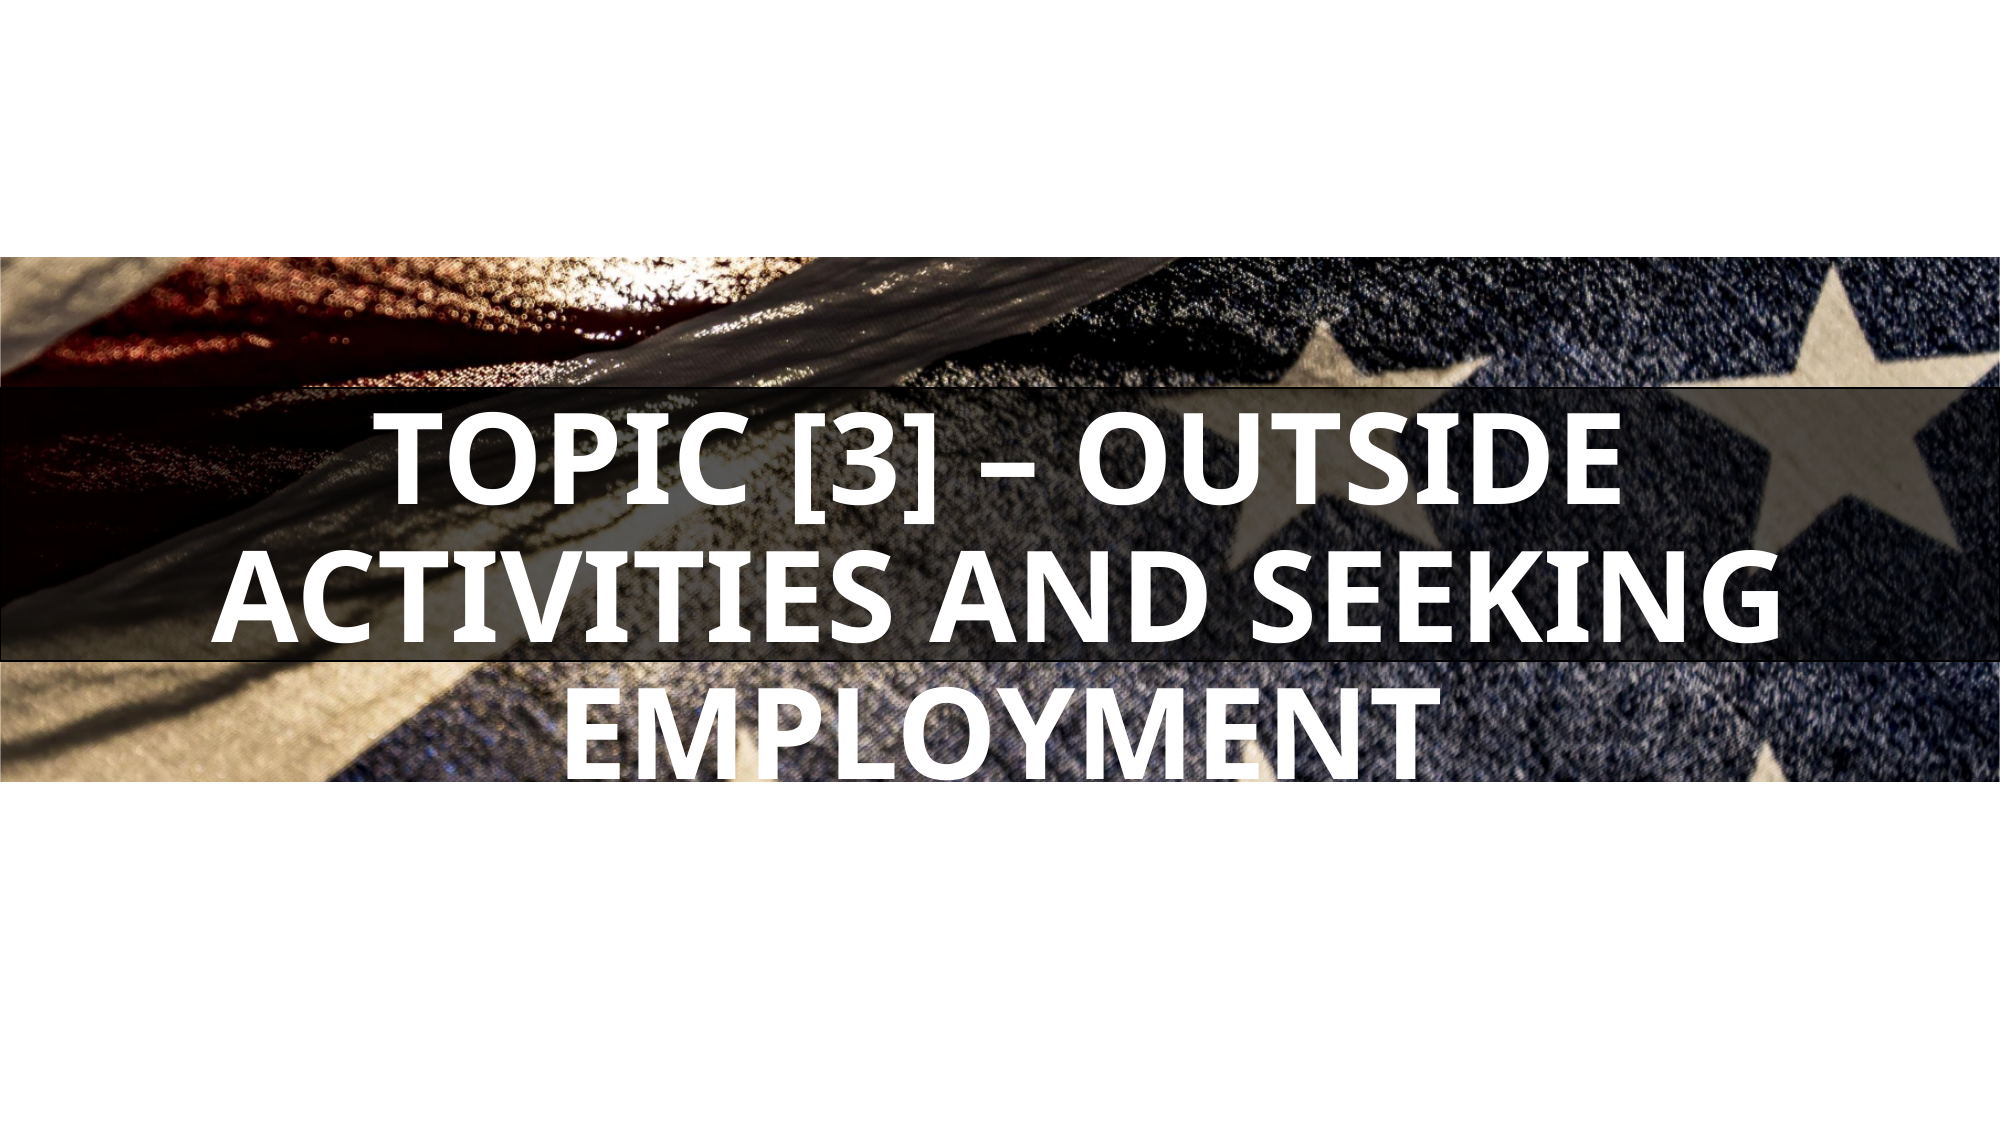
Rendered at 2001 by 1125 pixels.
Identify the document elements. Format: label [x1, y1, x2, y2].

picture [0, 257, 2000, 782]
